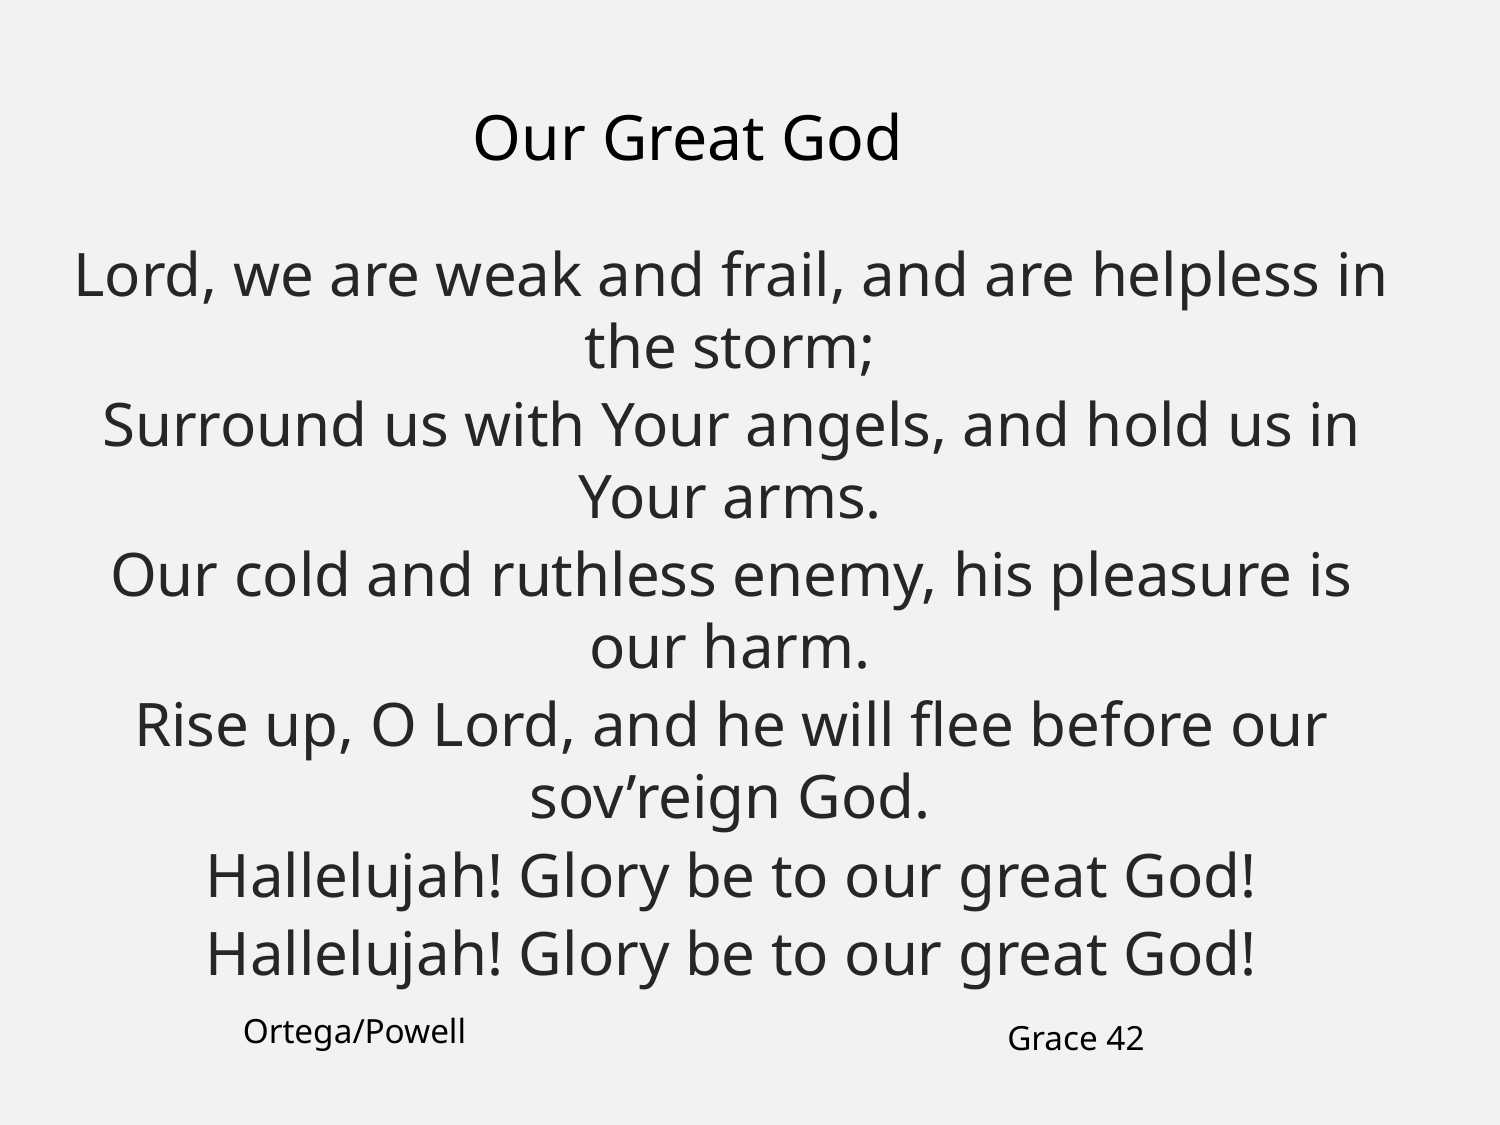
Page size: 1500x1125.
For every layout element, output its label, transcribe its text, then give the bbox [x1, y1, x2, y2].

text_box Our Great God [242, 90, 1134, 181]
text_box Grace 42 [659, 1009, 1493, 1065]
list Lord, we are weak and frail, and are helpless in the storm; Surround us with Your angels, and hold us in Your arms. Our cold and ruthless enemy, his pleasure is our harm. Rise up, O Lord, and he will flee before our sov’reign God. Hallelujah! Glory be to our great God! Hallelujah! Glory be to our great God! [47, 228, 1413, 883]
text_box Ortega/Powell [0, 1002, 771, 1058]
